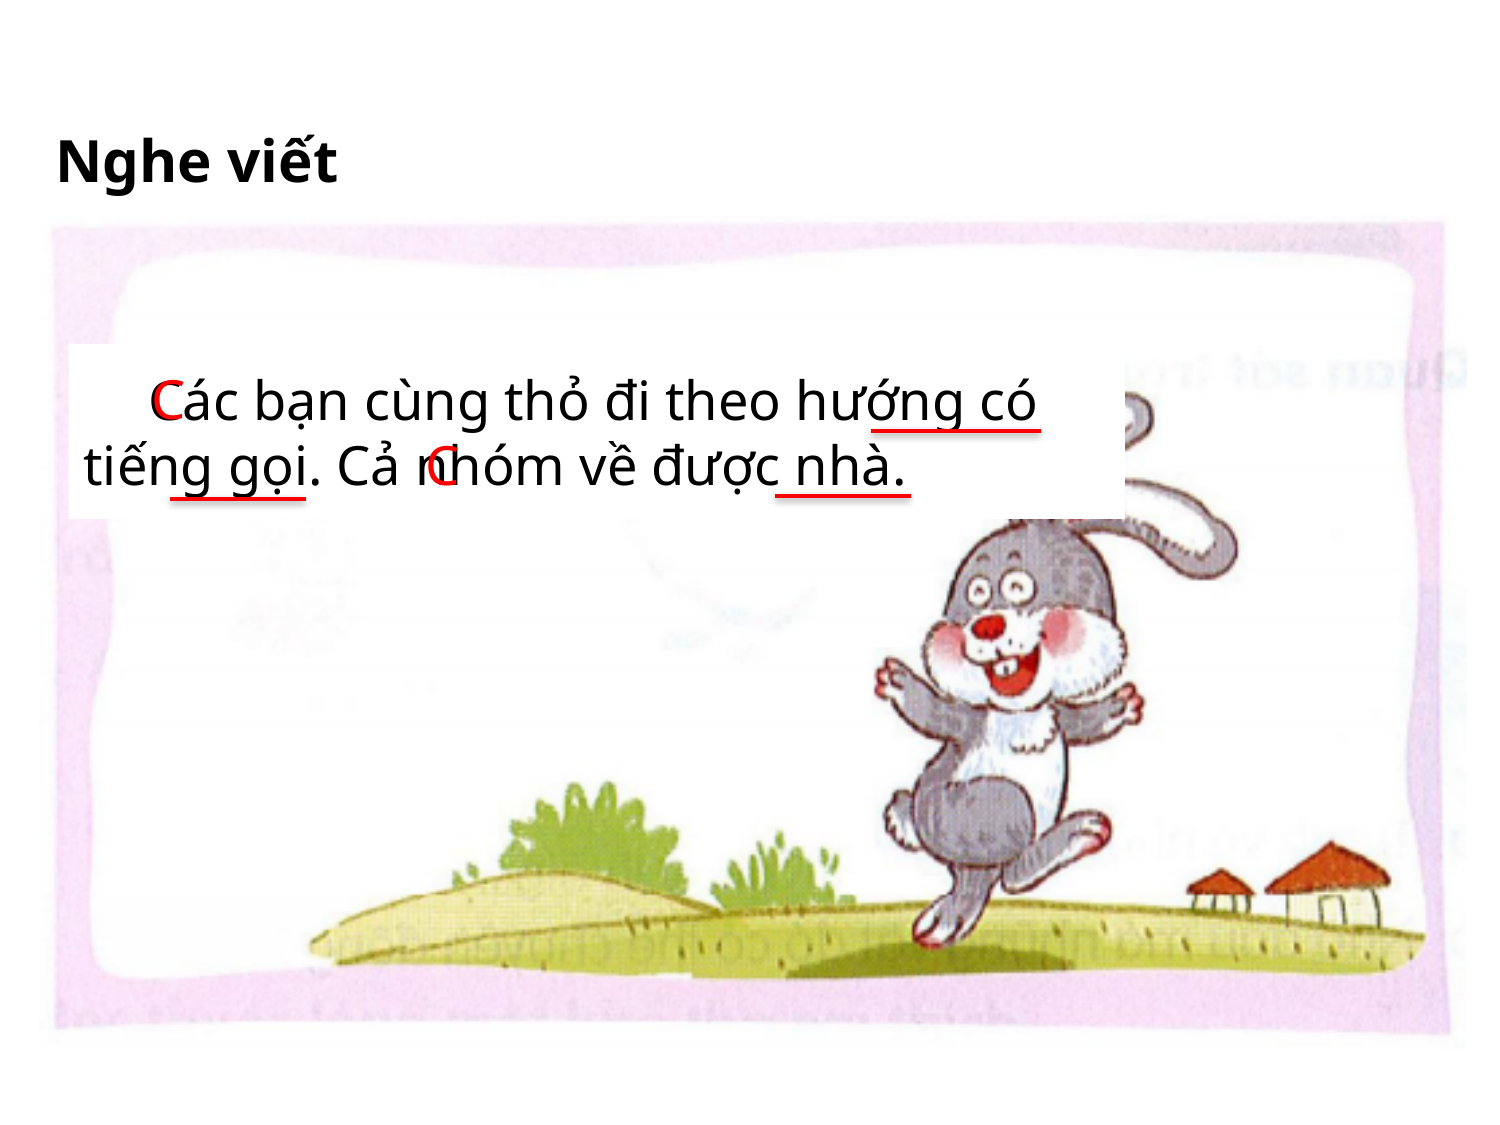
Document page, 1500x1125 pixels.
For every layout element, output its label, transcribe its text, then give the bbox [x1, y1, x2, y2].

picture [39, 215, 1467, 1049]
text_box Nghe viết [39, 88, 437, 214]
